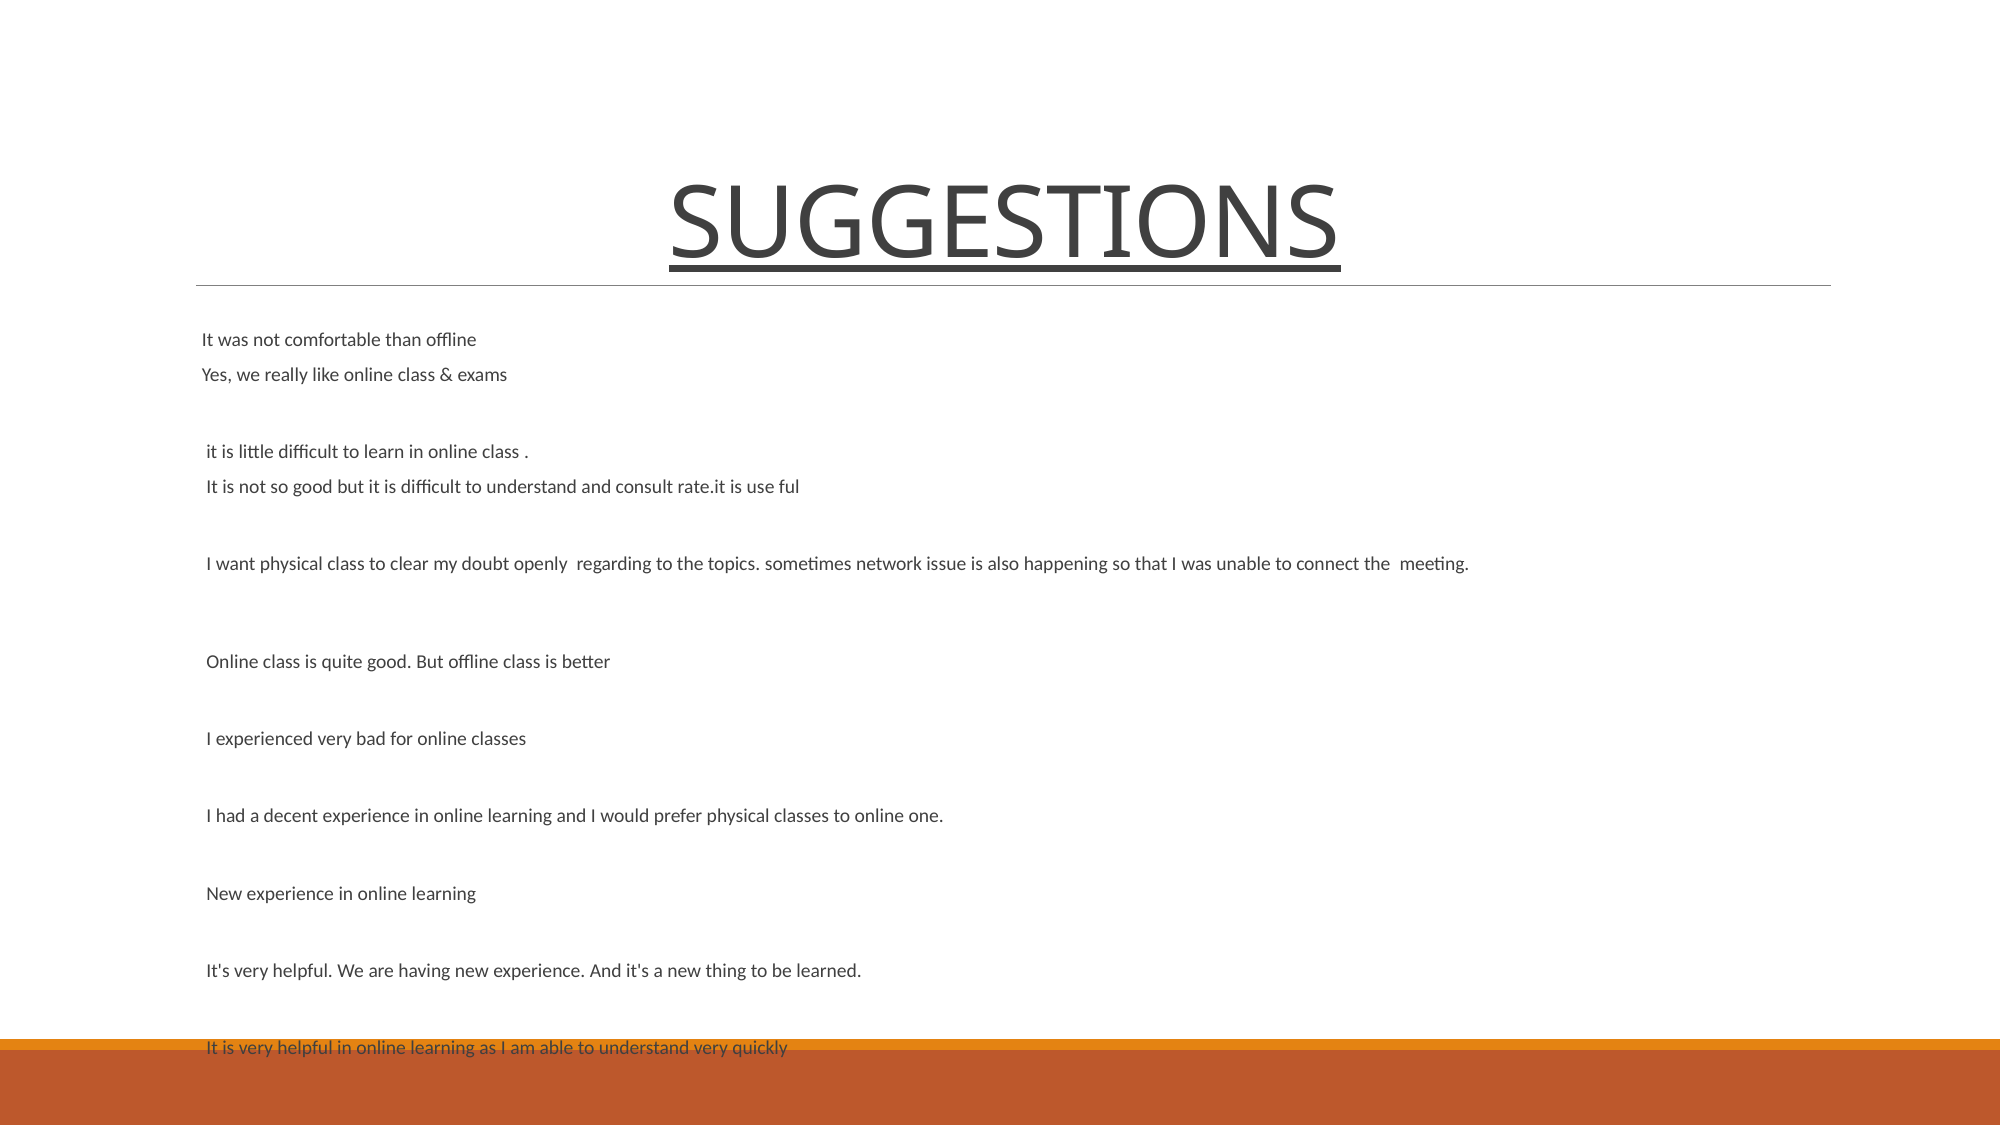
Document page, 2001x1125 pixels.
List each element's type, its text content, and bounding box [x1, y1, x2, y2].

title SUGGESTIONS [180, 47, 1830, 285]
list It was not comfortable than offline Yes, we really like online class & exams it is little difficult to learn in online class . It is not so good but it is difficult to understand and consult rate.it is use ful I want physical class to clear my doubt openly regarding to the topics. sometimes network issue is also happening so that I was unable to connect the meeting. Online class is quite good. But offline class is better I experienced very bad for online classes I had a decent experience in online learning and I would prefer physical classes to online one. New experience in online learning It's very helpful. We are having new experience. And it's a new thing to be learned. It is very helpful in online learning as I am able to understand very quickly [194, 322, 1808, 1078]
